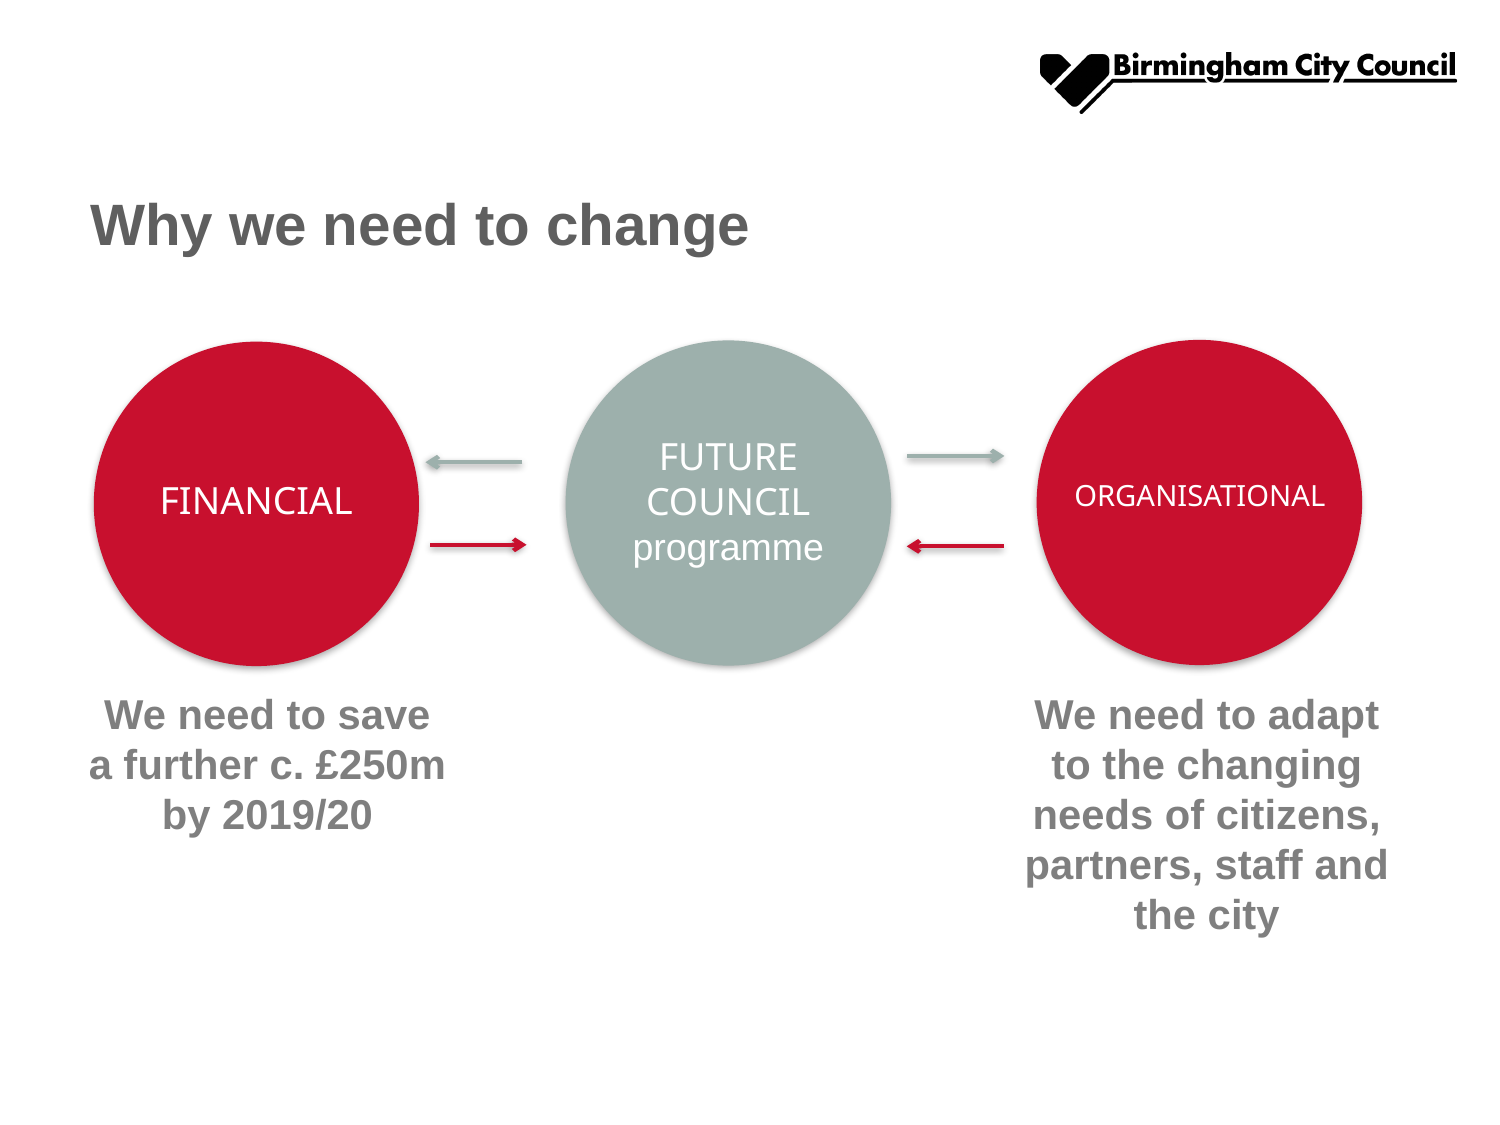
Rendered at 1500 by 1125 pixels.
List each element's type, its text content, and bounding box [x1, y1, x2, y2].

text_box We need to adapt to the changing needs of citizens, partners, staff and the city [1004, 680, 1410, 946]
text_box We need to save a further c. £250m by 2019/20 [56, 680, 479, 846]
text_box ORGANISATIONAL [1060, 470, 1341, 520]
text_box [565, 340, 892, 666]
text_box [94, 342, 419, 666]
title Why we need to change [75, 164, 1458, 281]
text_box [1036, 339, 1363, 666]
text_box FUTURE COUNCIL programme [618, 426, 839, 576]
picture [1017, 12, 1482, 142]
